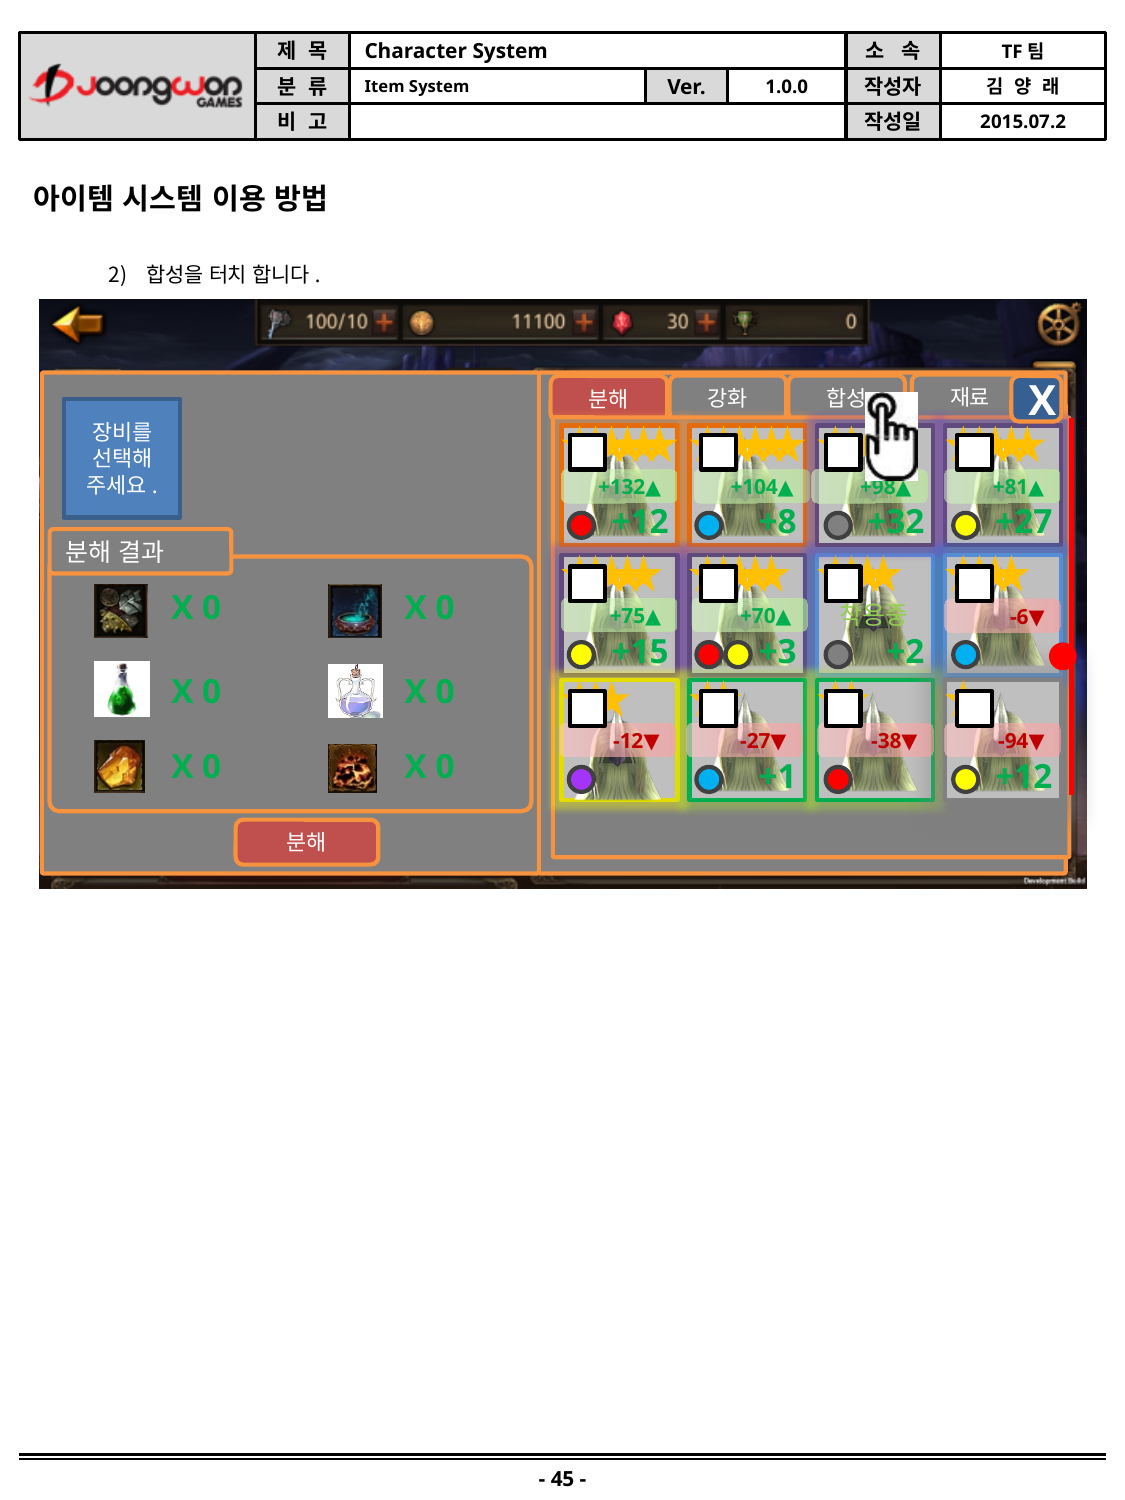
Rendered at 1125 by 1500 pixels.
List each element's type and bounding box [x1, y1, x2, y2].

picture [25, 59, 249, 113]
picture [39, 299, 1087, 890]
slide_number [503, 1458, 622, 1500]
text_box [17, 157, 1108, 220]
text_box [17, 240, 1108, 1437]
